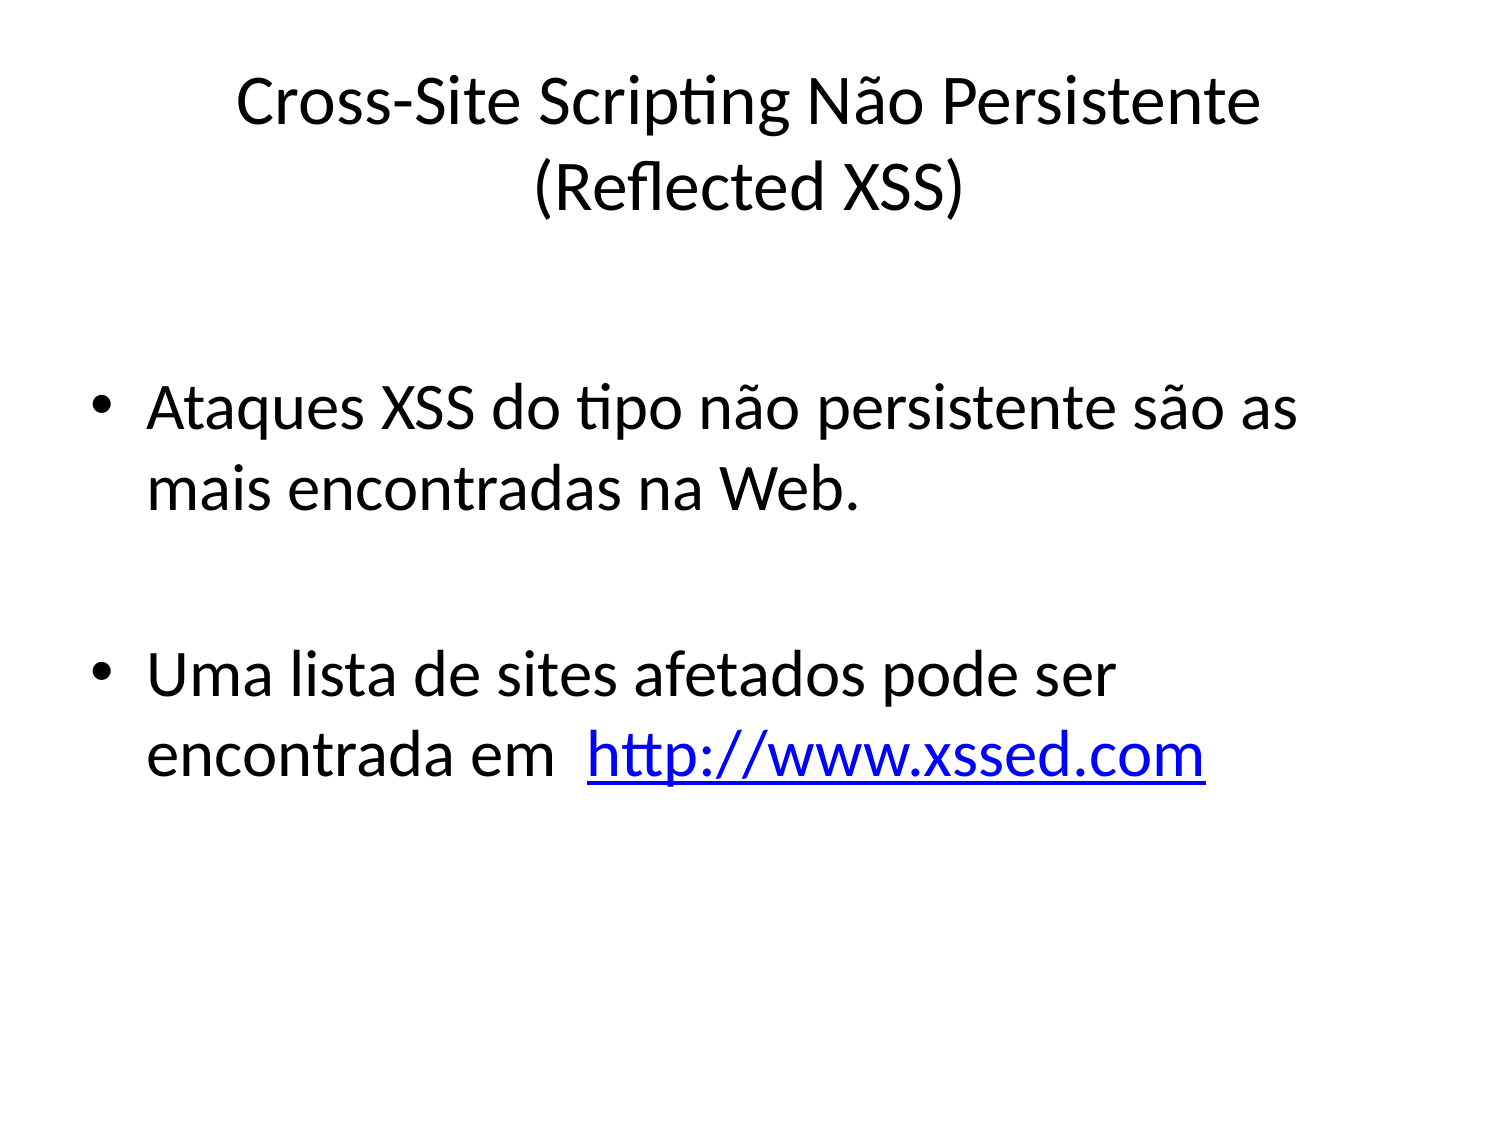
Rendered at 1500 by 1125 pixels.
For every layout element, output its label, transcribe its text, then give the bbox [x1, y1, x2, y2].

list Ataques XSS do tipo não persistente são as mais encontradas na Web. Uma lista de sites afetados pode ser encontrada em http://www.xssed.com [75, 262, 1425, 1005]
title Cross-Site Scripting Não Persistente (Reflected XSS) [75, 45, 1425, 233]
